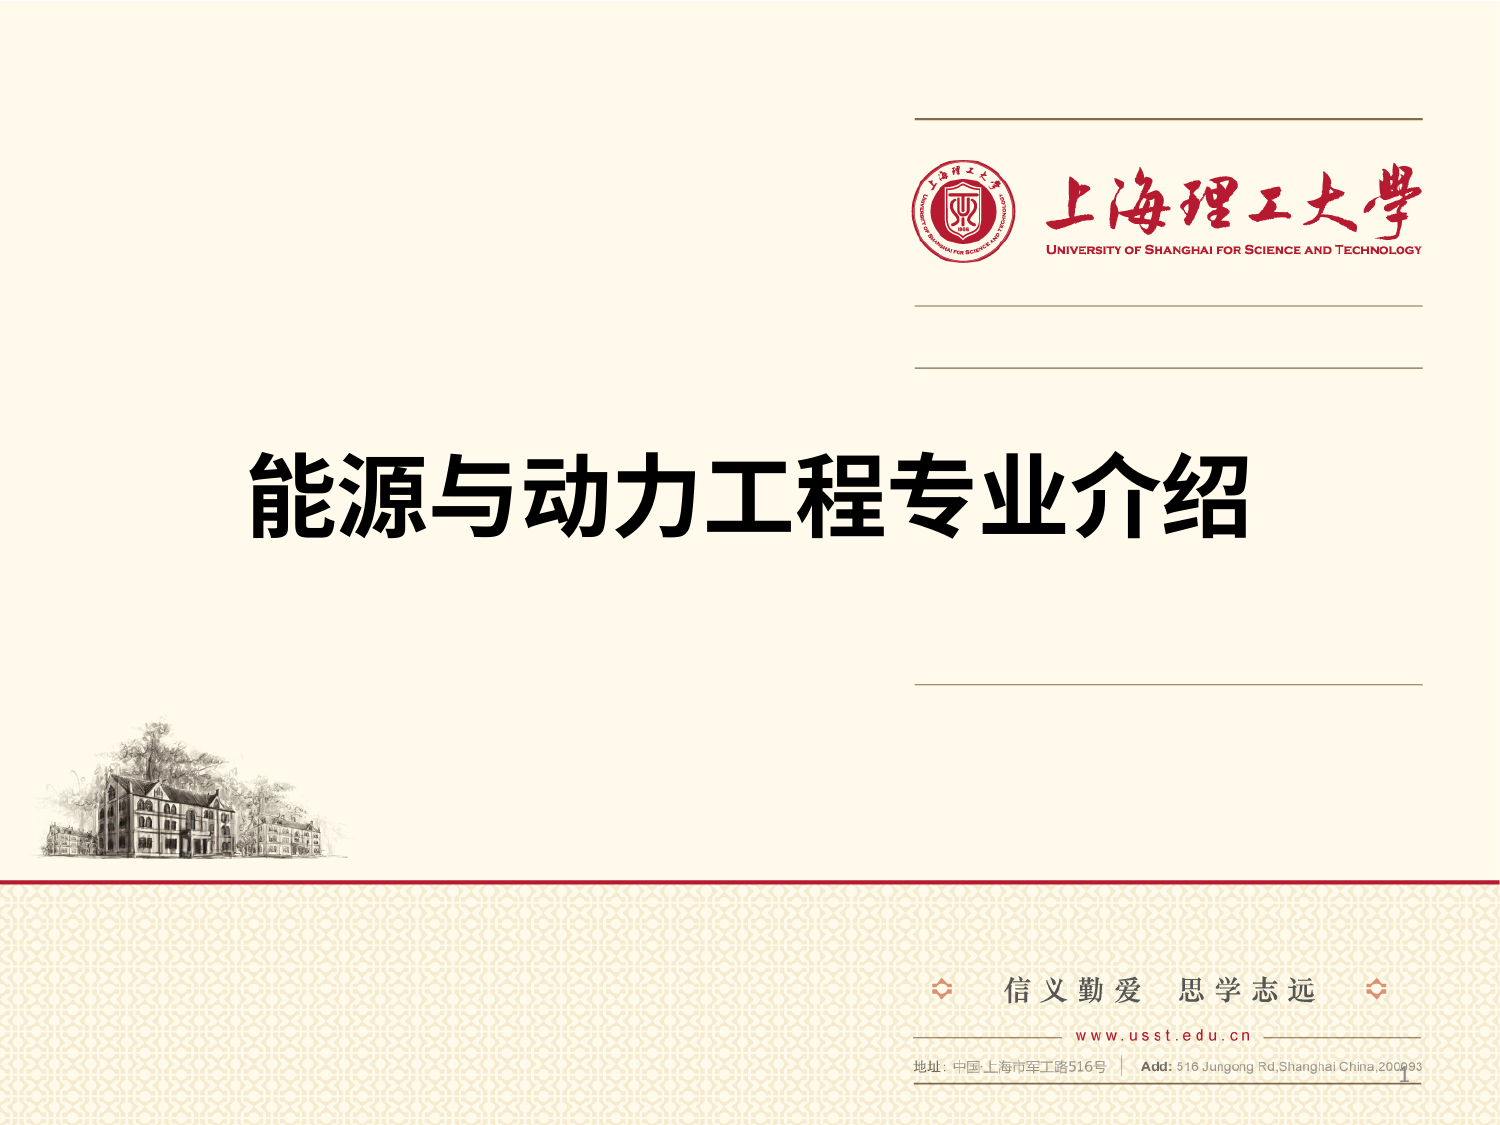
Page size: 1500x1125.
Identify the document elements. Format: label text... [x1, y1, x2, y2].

slide_number 1 [1074, 1042, 1425, 1103]
title 能源与动力工程专业介绍 [112, 373, 1388, 615]
picture [0, 0, 1500, 1125]
